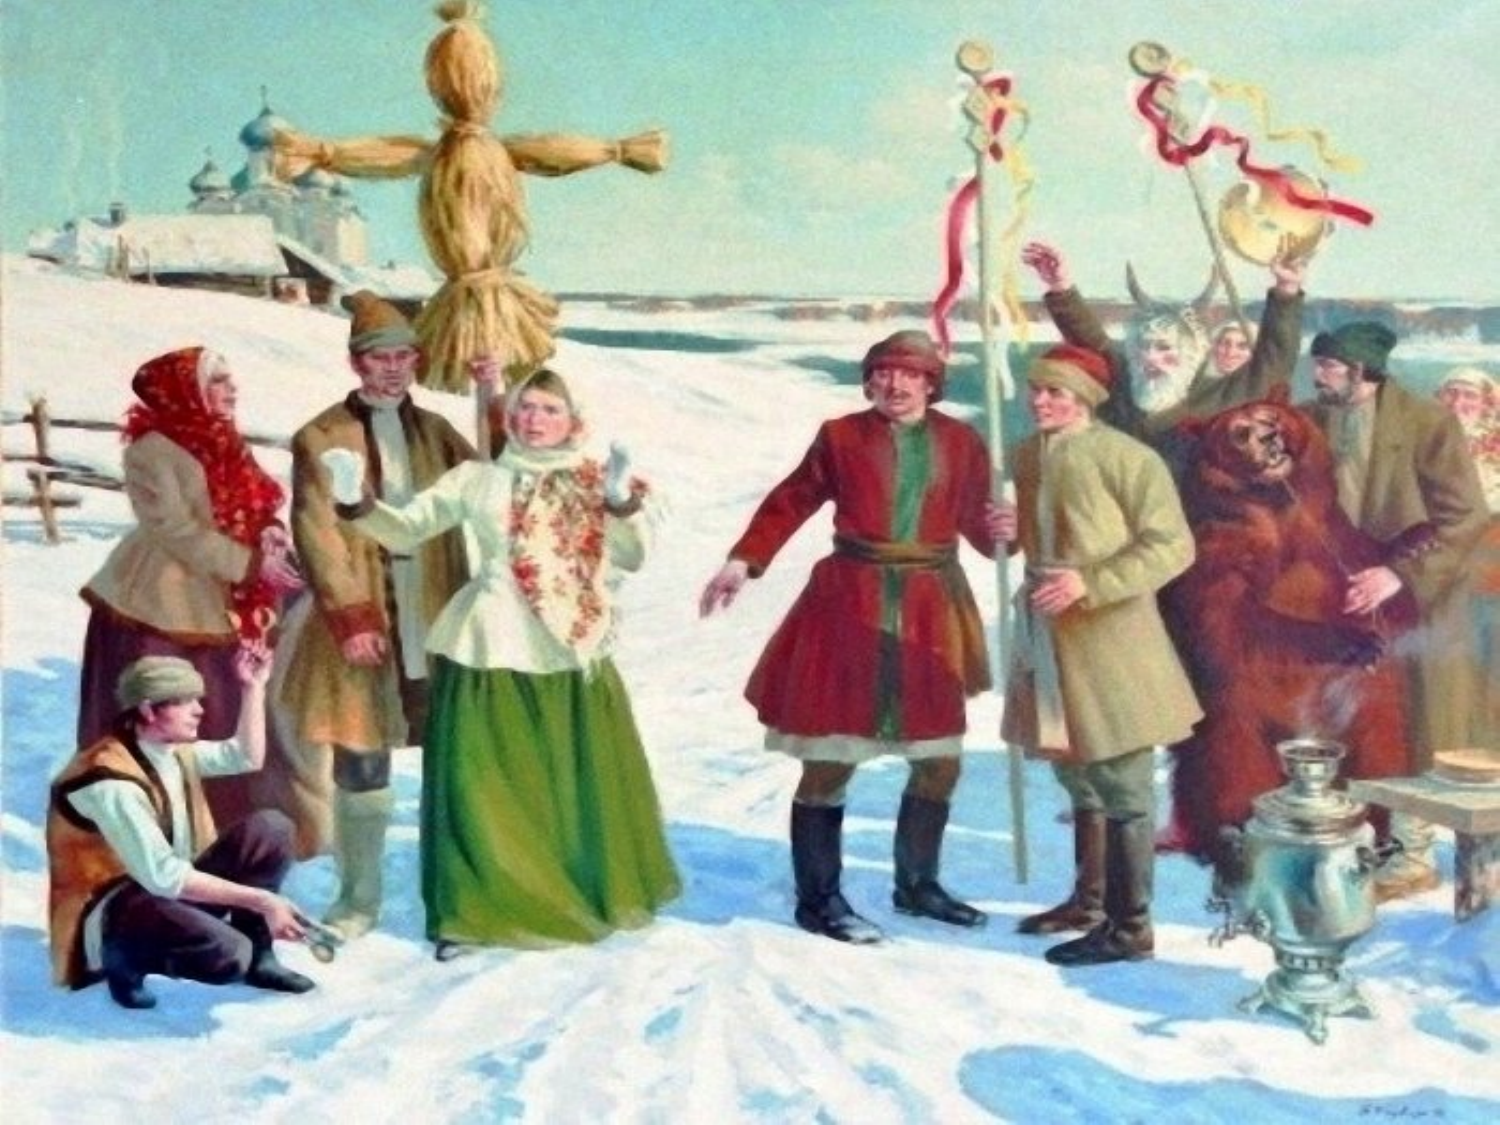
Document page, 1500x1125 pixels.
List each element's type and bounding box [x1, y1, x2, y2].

list [0, 0, 1500, 1125]
